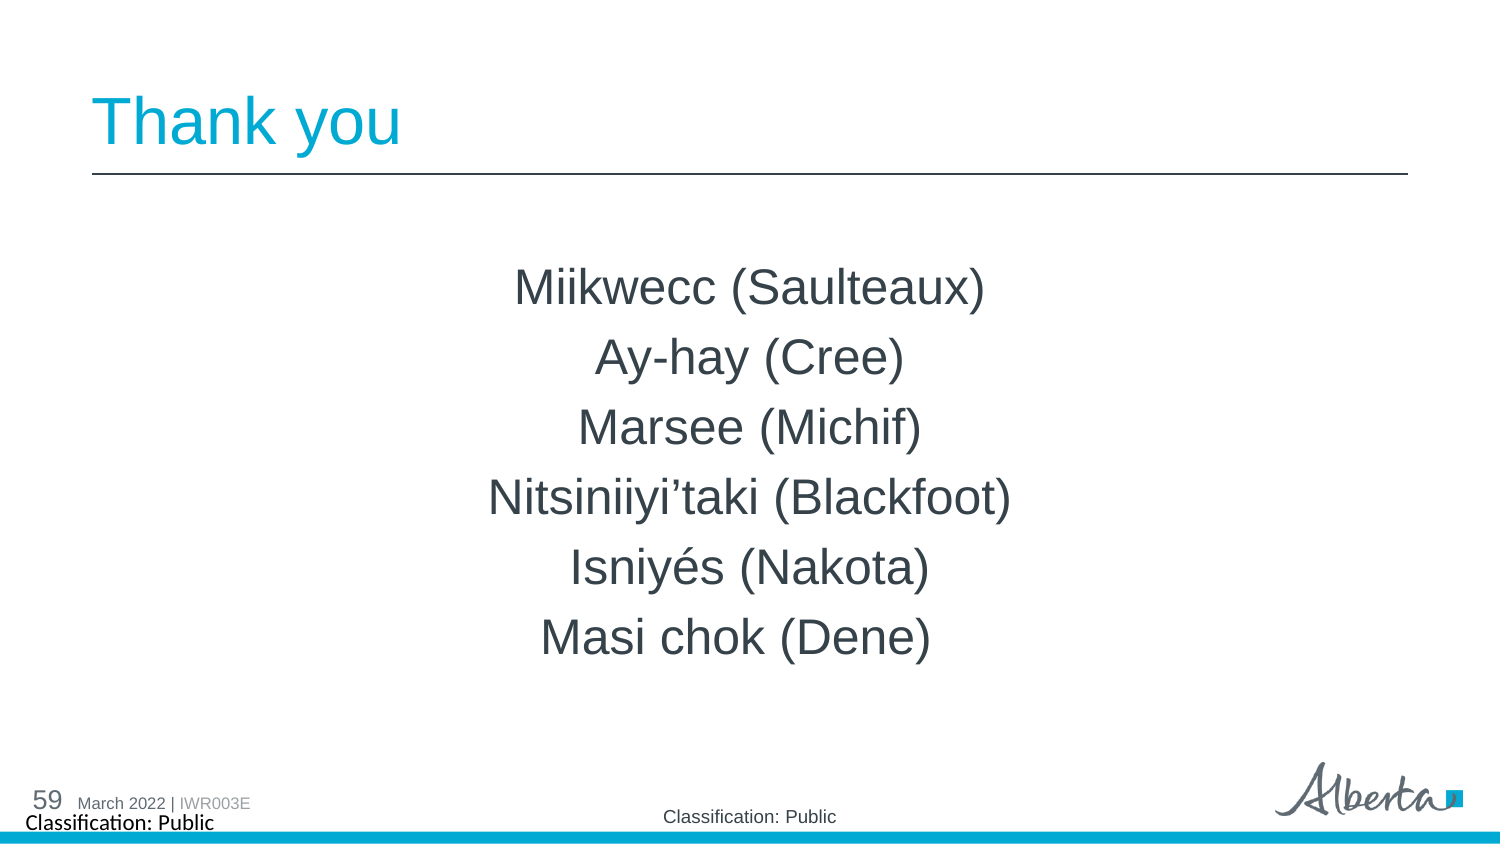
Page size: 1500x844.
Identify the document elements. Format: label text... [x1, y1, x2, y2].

title Thank you [76, 72, 1425, 166]
picture [1275, 762, 1463, 816]
list Miikwecc (Saulteaux) Ay-hay (Cree) Marsee (Michif) Nitsiniiyi’taki (Blackfoot) Isniyés (Nakota) Masi chok (Dene) [123, 246, 1376, 716]
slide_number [17, 776, 384, 822]
